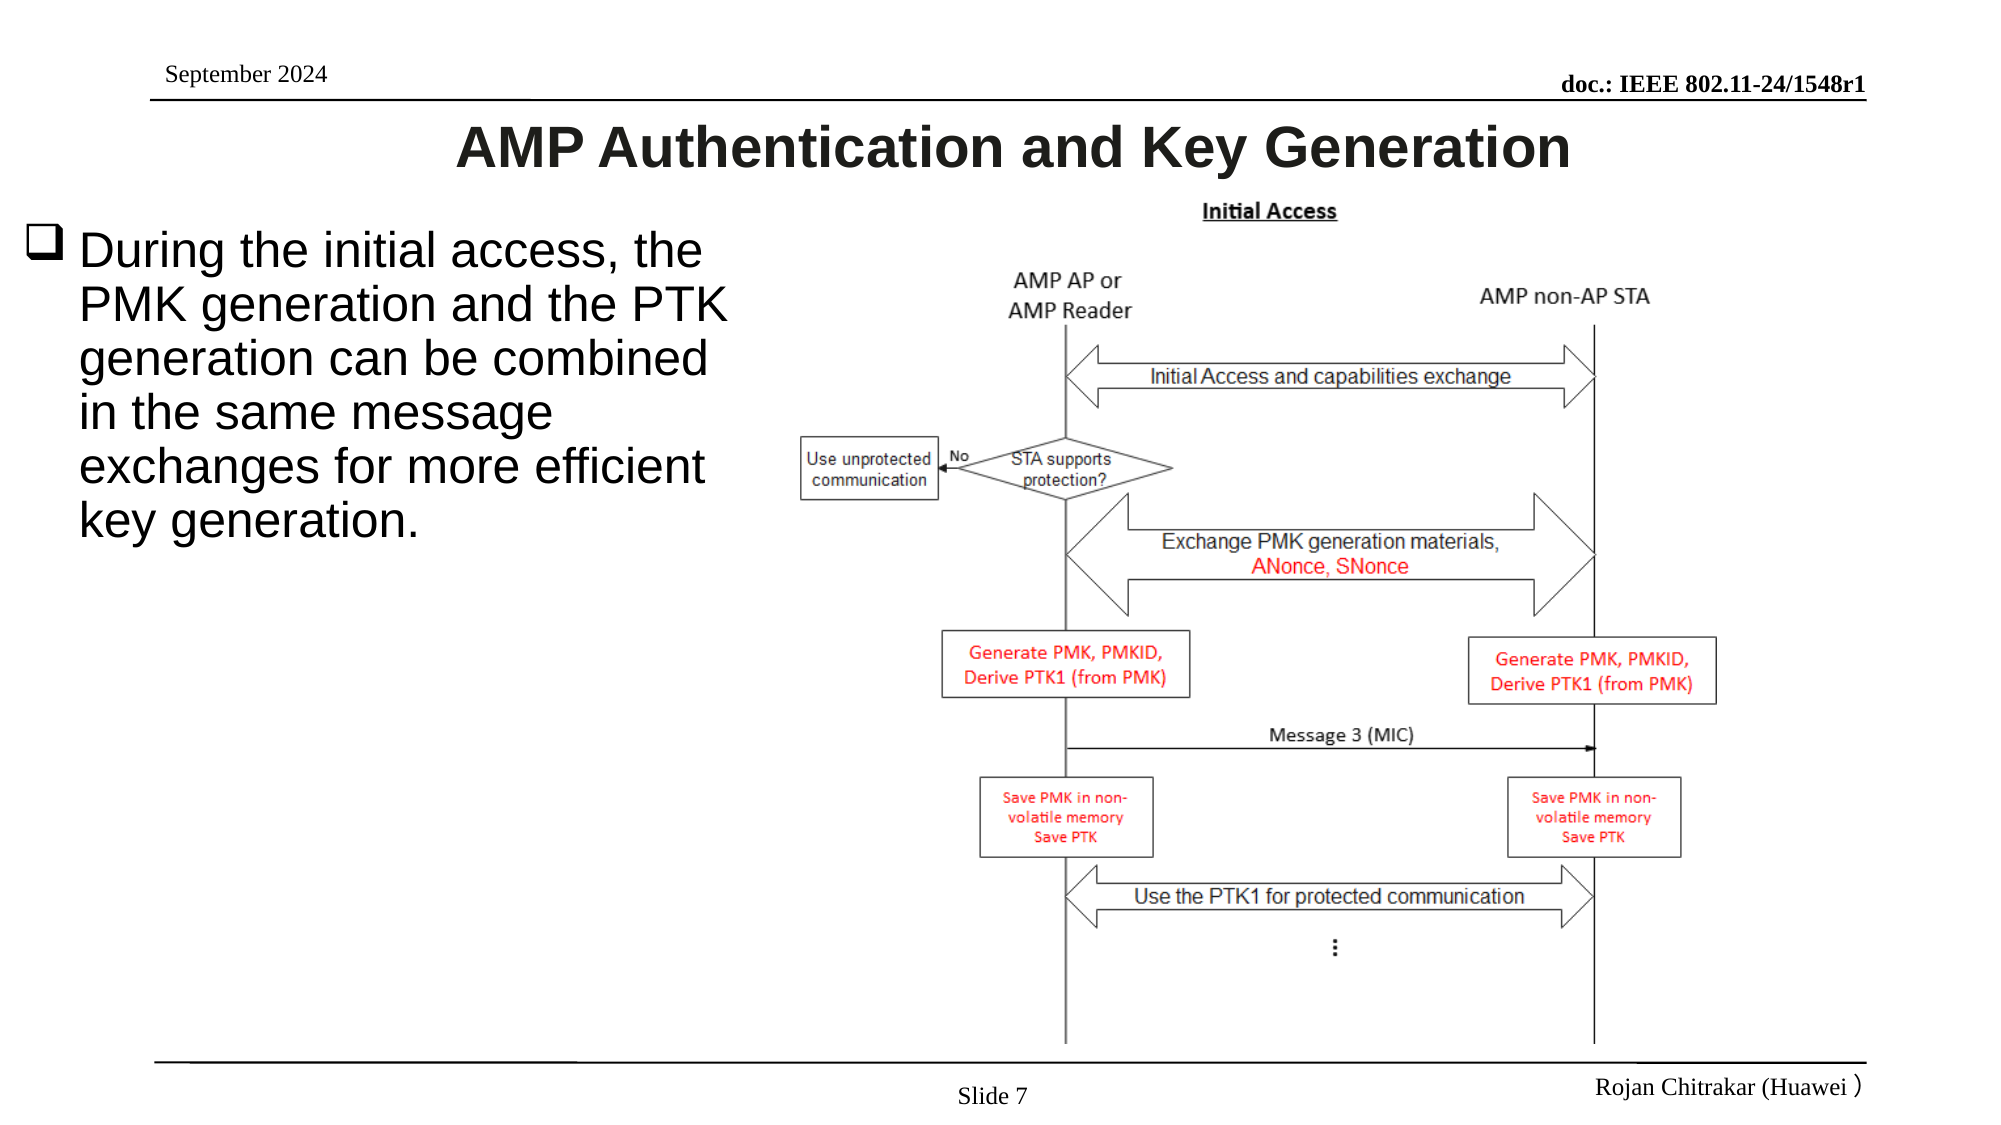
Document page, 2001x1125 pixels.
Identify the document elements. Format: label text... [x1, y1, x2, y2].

slide_number Slide 7 [921, 1075, 1065, 1115]
picture [798, 190, 1717, 1045]
title AMP Authentication and Key Generation [165, 101, 1864, 186]
text_box During the initial access, the PMK generation and the PTK generation can be combined in the same message exchanges for more efficient key generation. [7, 216, 776, 630]
